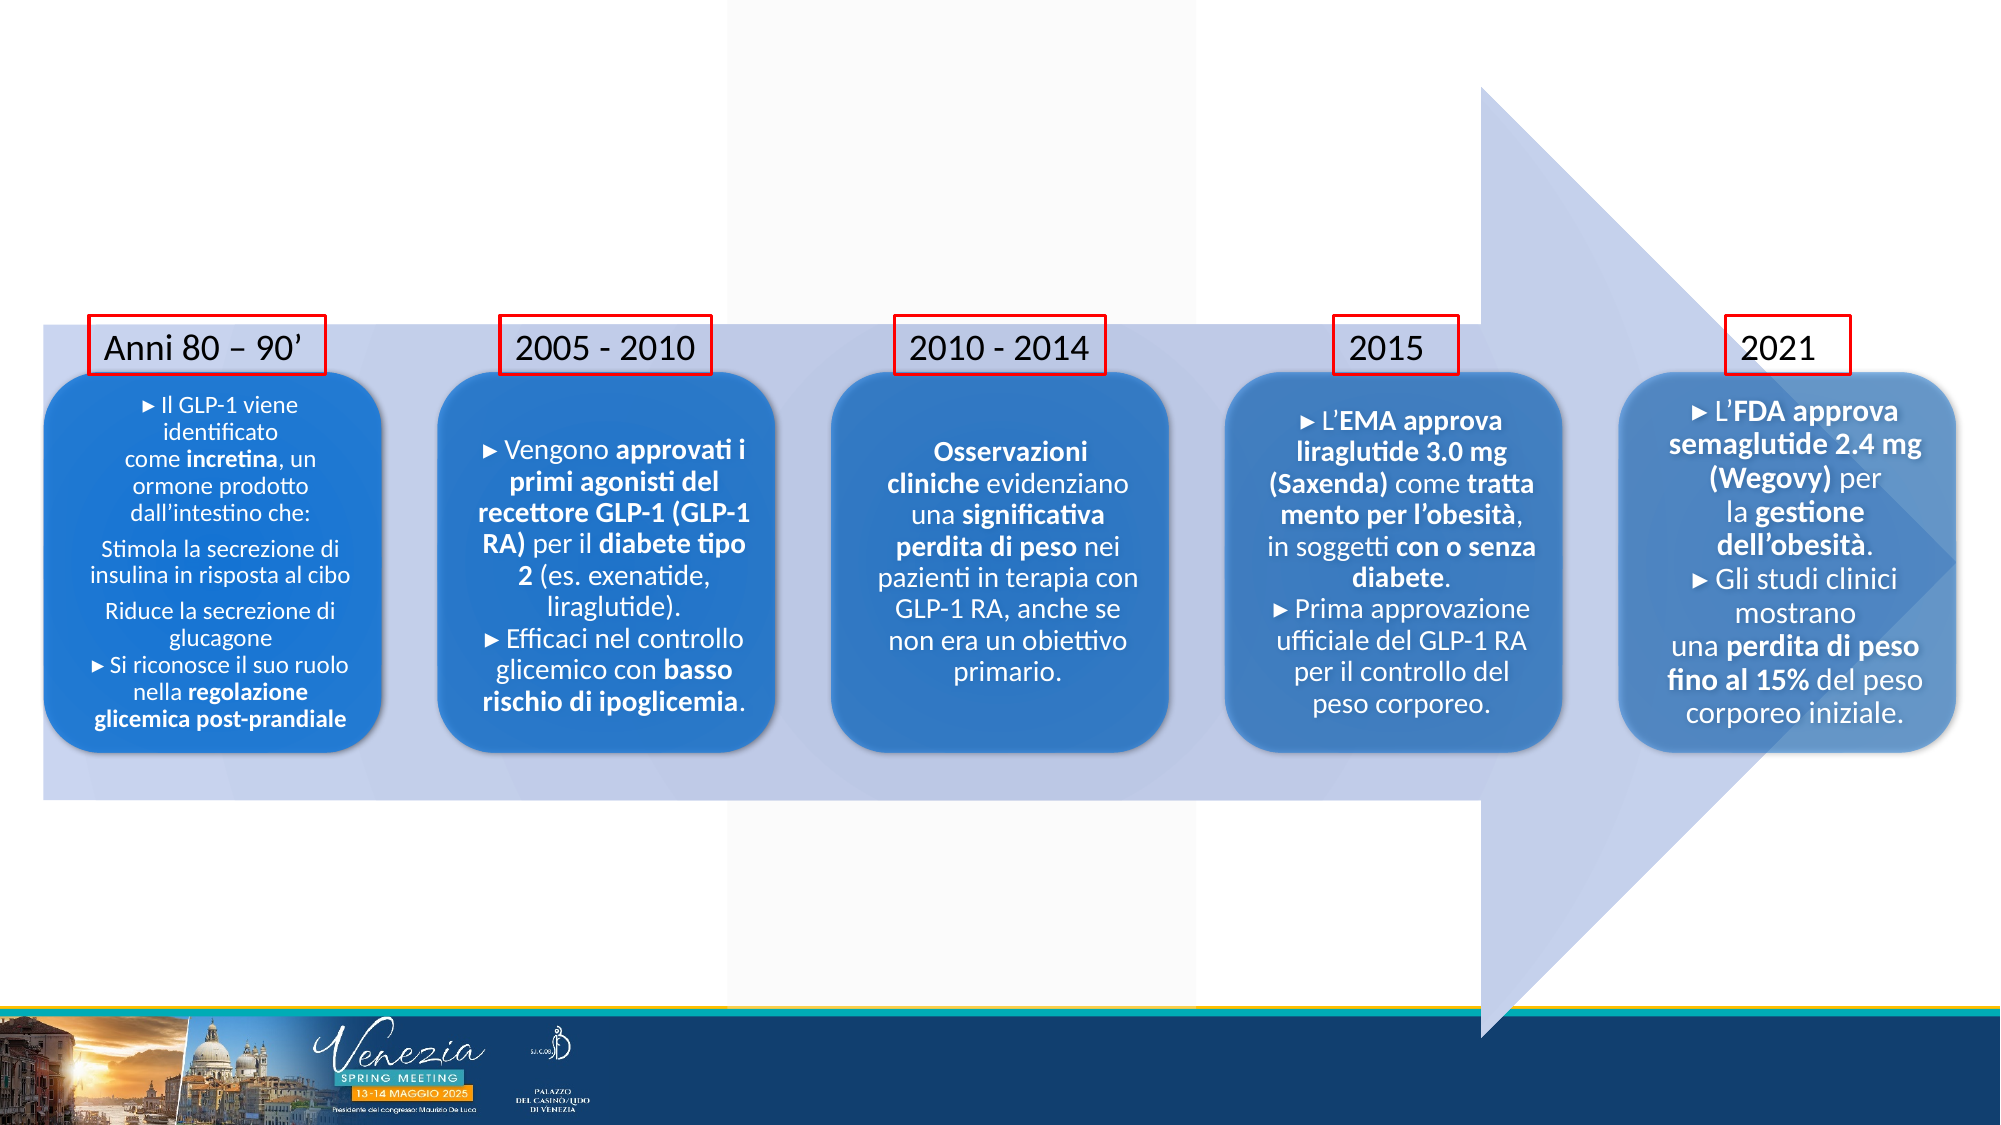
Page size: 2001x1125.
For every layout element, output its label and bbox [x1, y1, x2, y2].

picture [0, 1017, 609, 1125]
text_box [42, 86, 1958, 1039]
